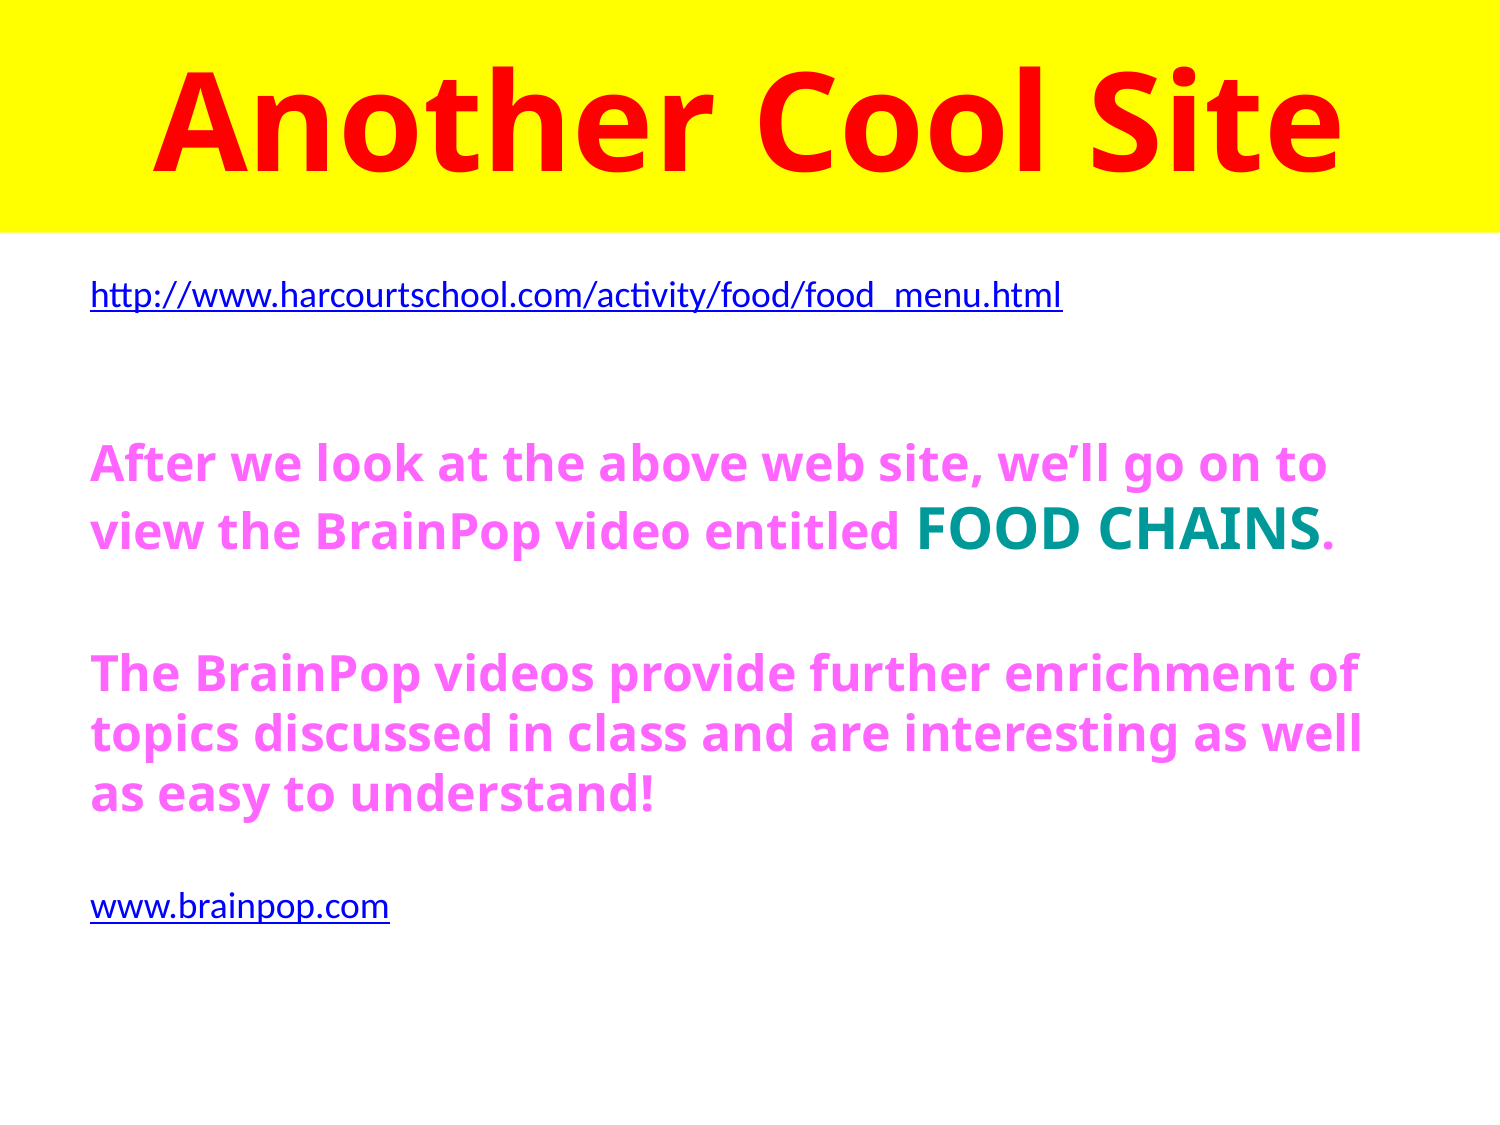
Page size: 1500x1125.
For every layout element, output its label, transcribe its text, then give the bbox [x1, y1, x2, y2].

list http://www.harcourtschool.com/activity/food/food_menu.html After we look at the above web site, we’ll go on to view the BrainPop video entitled FOOD CHAINS. The BrainPop videos provide further enrichment of topics discussed in class and are interesting as well as easy to understand! www.brainpop.com [75, 262, 1425, 1005]
title Another Cool Site [0, 0, 1500, 233]
